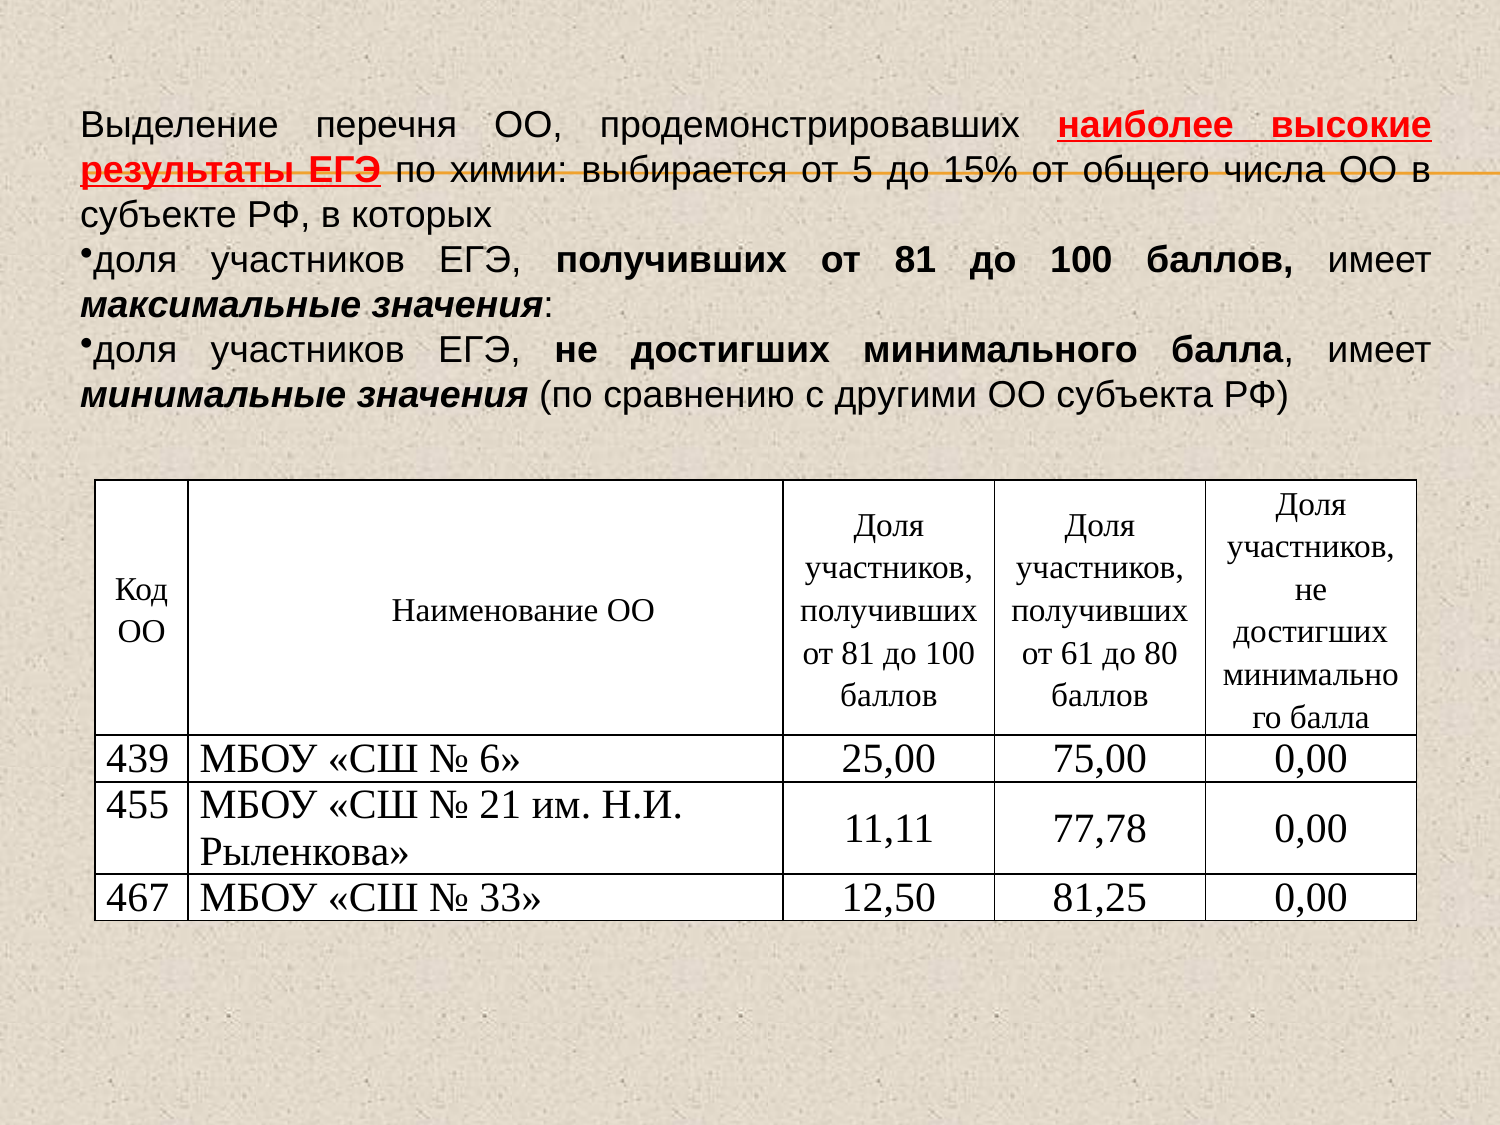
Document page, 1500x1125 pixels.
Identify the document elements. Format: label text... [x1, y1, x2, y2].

table_cell 11,11 [784, 783, 994, 873]
table_cell 12,50 [784, 875, 994, 920]
table_cell 439 [96, 736, 187, 781]
table_cell 25,00 [784, 736, 994, 781]
table_cell 455 [96, 783, 187, 873]
text_box Выделение перечня ОО, продемонстрировавших наиболее высокие результаты ЕГЭ по химии: выбирается от 5 до 15% от общего числа ОО в субъекте РФ, в которых доля участников ЕГЭ, получивших от 81 до 100 баллов, имеет максимальные значения: доля участников ЕГЭ, не достигших минимального балла, имеет минимальные значения (по сравнению с другими ОО субъекта РФ) [64, 92, 1447, 423]
table_cell МБОУ «СШ № 6» [189, 736, 782, 781]
table_cell 75,00 [995, 736, 1205, 781]
table_cell 81,25 [995, 875, 1205, 920]
table_header Доля участников, получивших от 81 до 100 баллов [784, 481, 994, 734]
table_cell 467 [96, 875, 187, 920]
table_header Доля участников, получивших от 61 до 80 баллов [995, 481, 1205, 734]
table_cell МБОУ «СШ № 33» [189, 875, 782, 920]
picture [0, 0, 1500, 1125]
table_cell МБОУ «СШ № 21 им. Н.И. Рыленкова» [189, 783, 782, 873]
table_header Код ОО [96, 481, 187, 734]
table_cell 0,00 [1206, 736, 1416, 781]
table_header Наименование ОО [189, 481, 782, 734]
table_cell 77,78 [995, 783, 1205, 873]
table_cell 0,00 [1206, 875, 1416, 920]
table_cell 0,00 [1206, 783, 1416, 873]
table_header Доля участников, не достигших минимального балла [1206, 481, 1416, 734]
